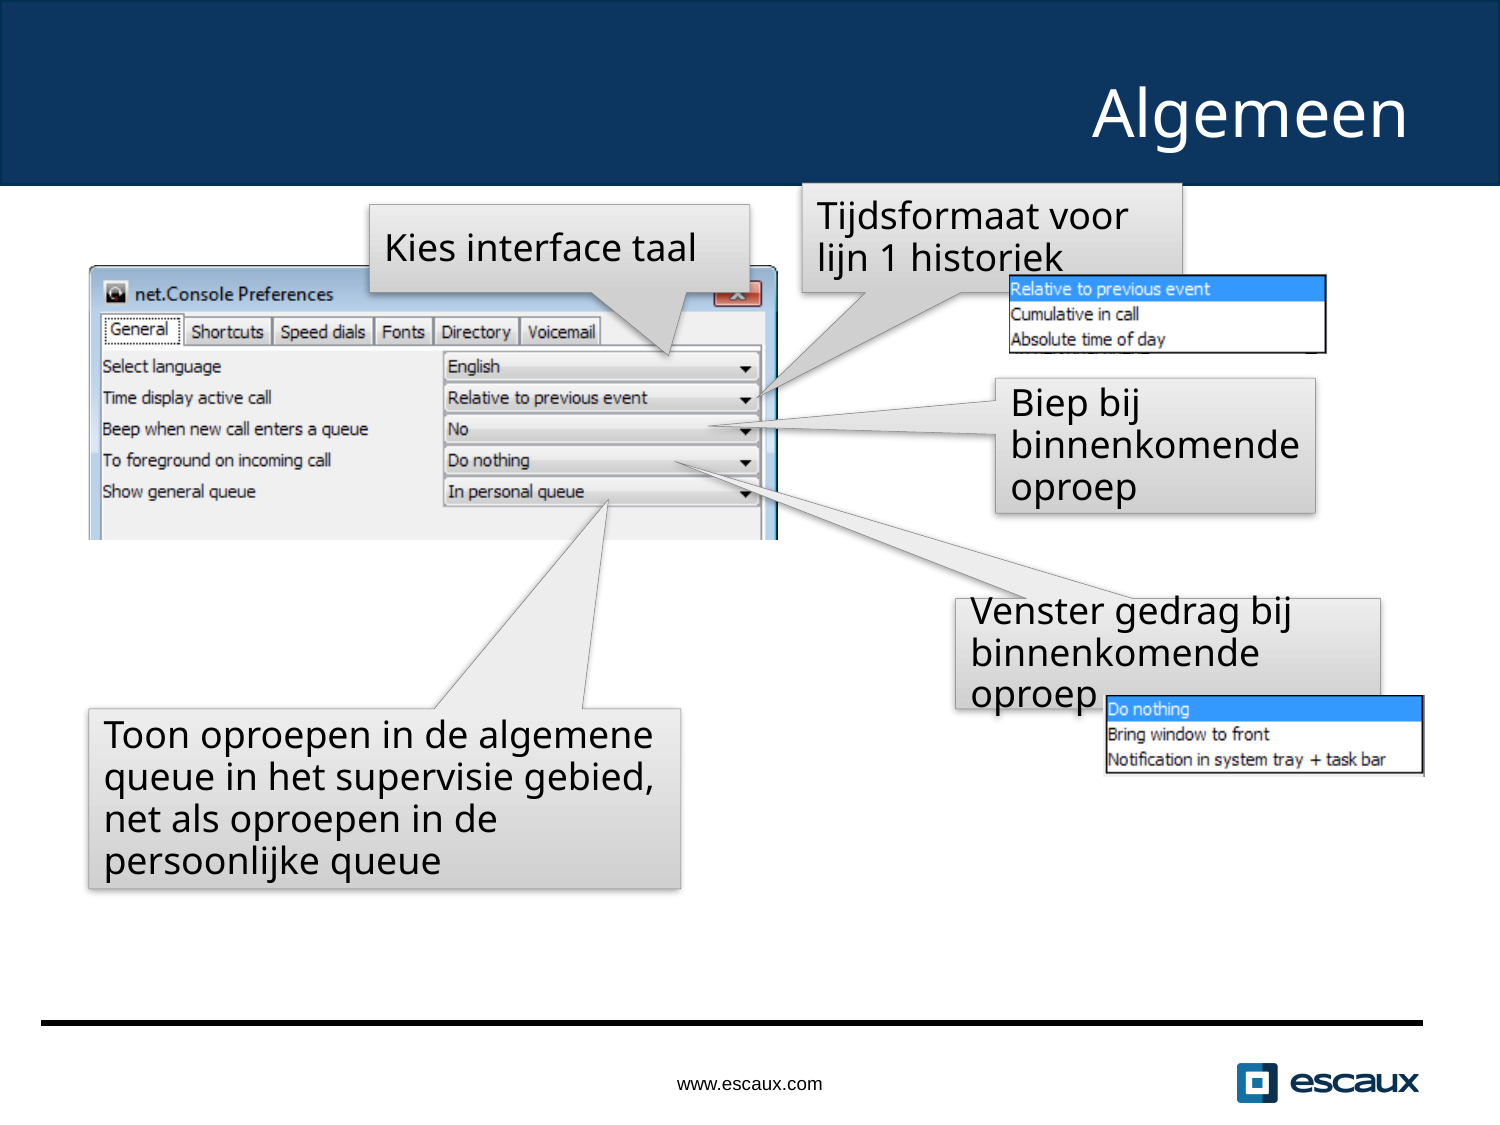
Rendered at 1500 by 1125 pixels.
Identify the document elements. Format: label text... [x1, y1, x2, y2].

footer www.escaux.com [512, 1042, 988, 1103]
picture [1102, 694, 1426, 777]
text_box Venster gedrag bij binnenkomende oproep [782, 492, 1382, 710]
picture [1008, 274, 1328, 354]
text_box Kies interface taal [368, 203, 751, 264]
title Algemeen [457, 45, 1425, 176]
text_box Tijdsformaat voor lijn 1 historiek [782, 182, 1184, 386]
picture [1237, 1063, 1419, 1103]
text_box Biep bij binnenkomende oproep [782, 377, 1317, 514]
text_box Toon oproepen in de algemene queue in het supervisie gebied, net als oproepen in de persoonlijke queue [88, 549, 682, 890]
picture [88, 265, 779, 540]
